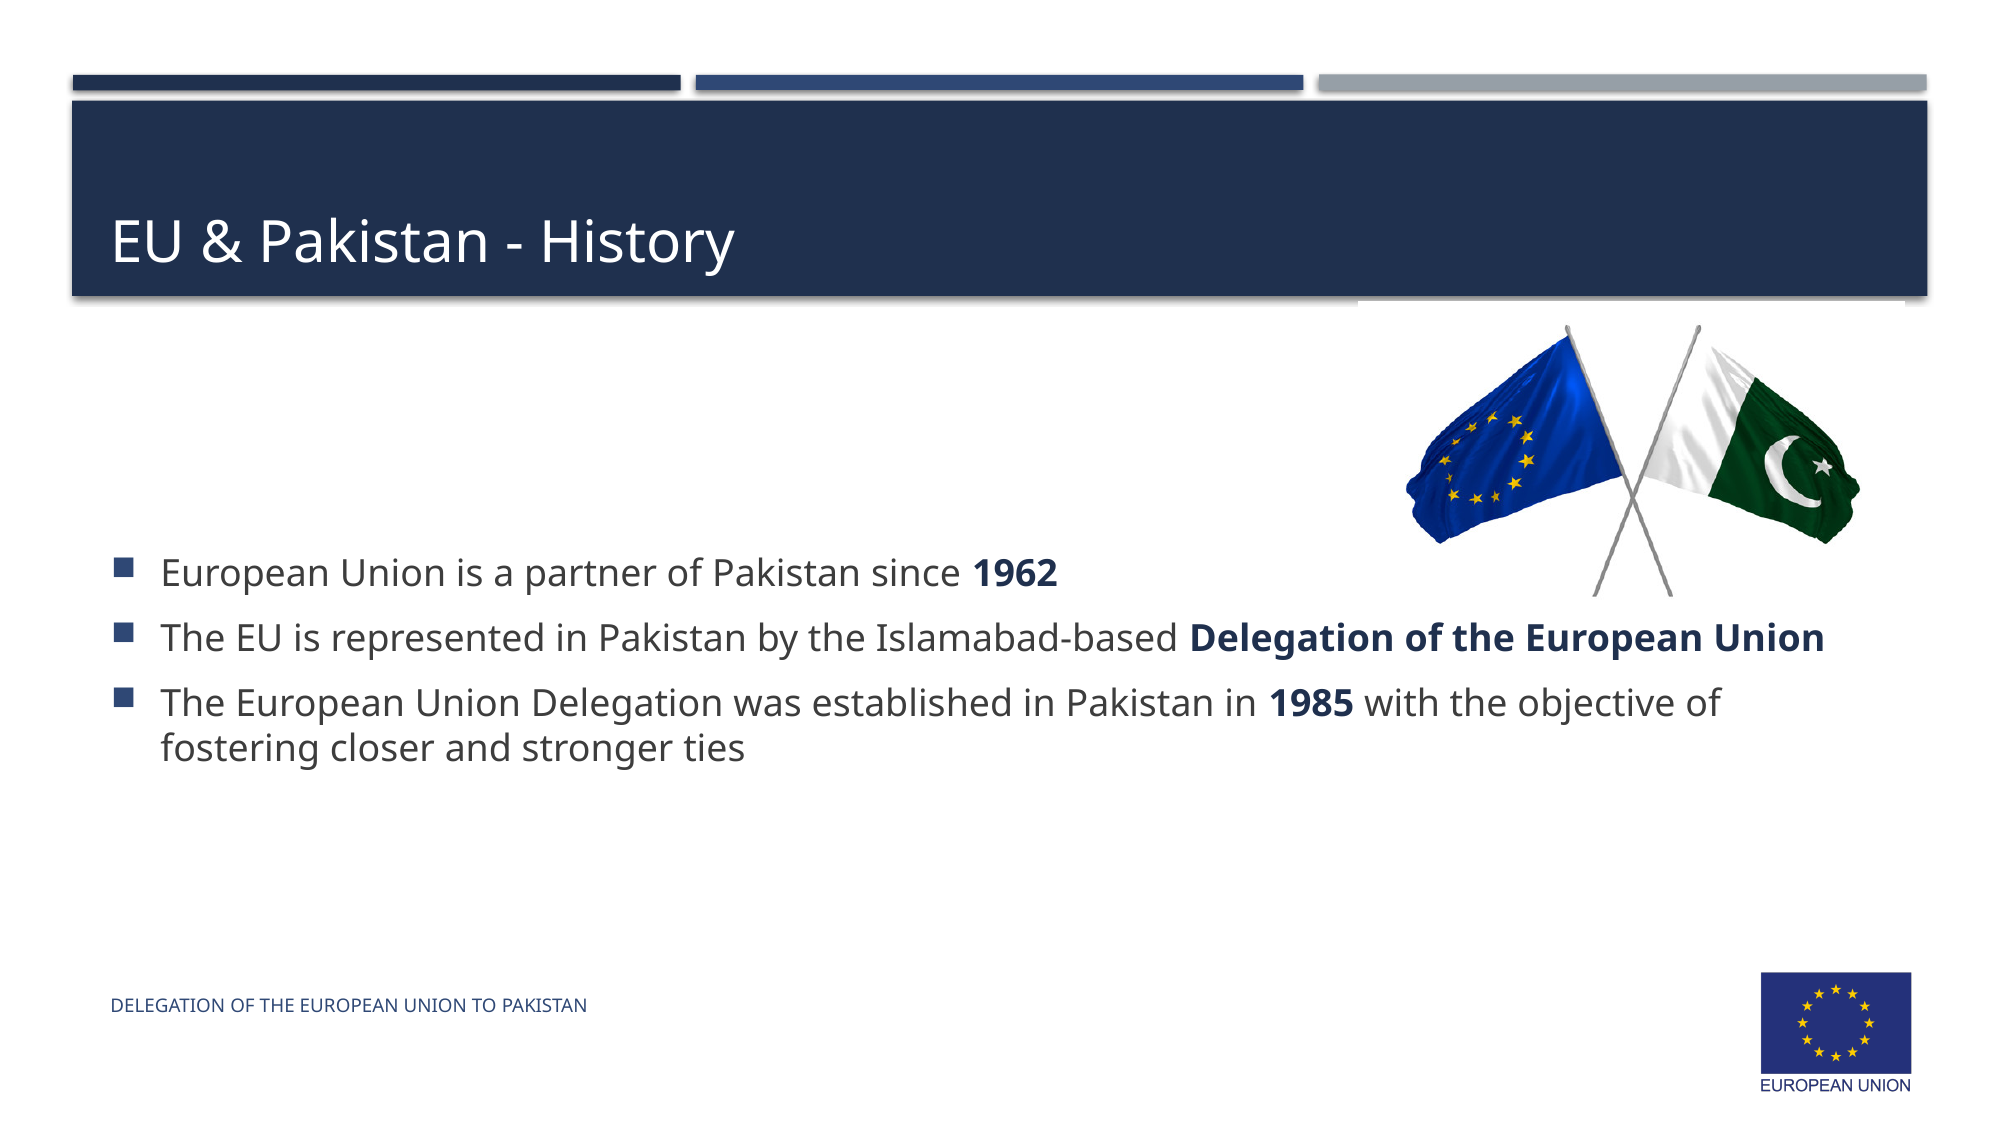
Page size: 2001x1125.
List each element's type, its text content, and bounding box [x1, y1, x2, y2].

list European Union is a partner of Pakistan since 1962 The EU is represented in Pakistan by the Islamabad-based Delegation of the European Union The European Union Delegation was established in Pakistan in 1985 with the objective of fostering closer and stronger ties [95, 357, 1905, 962]
title EU & Pakistan - History [95, 115, 1905, 282]
picture [1685, 944, 1986, 1125]
picture [1358, 300, 1906, 629]
footer Delegation of the European union to Pakistan [95, 976, 1230, 1037]
